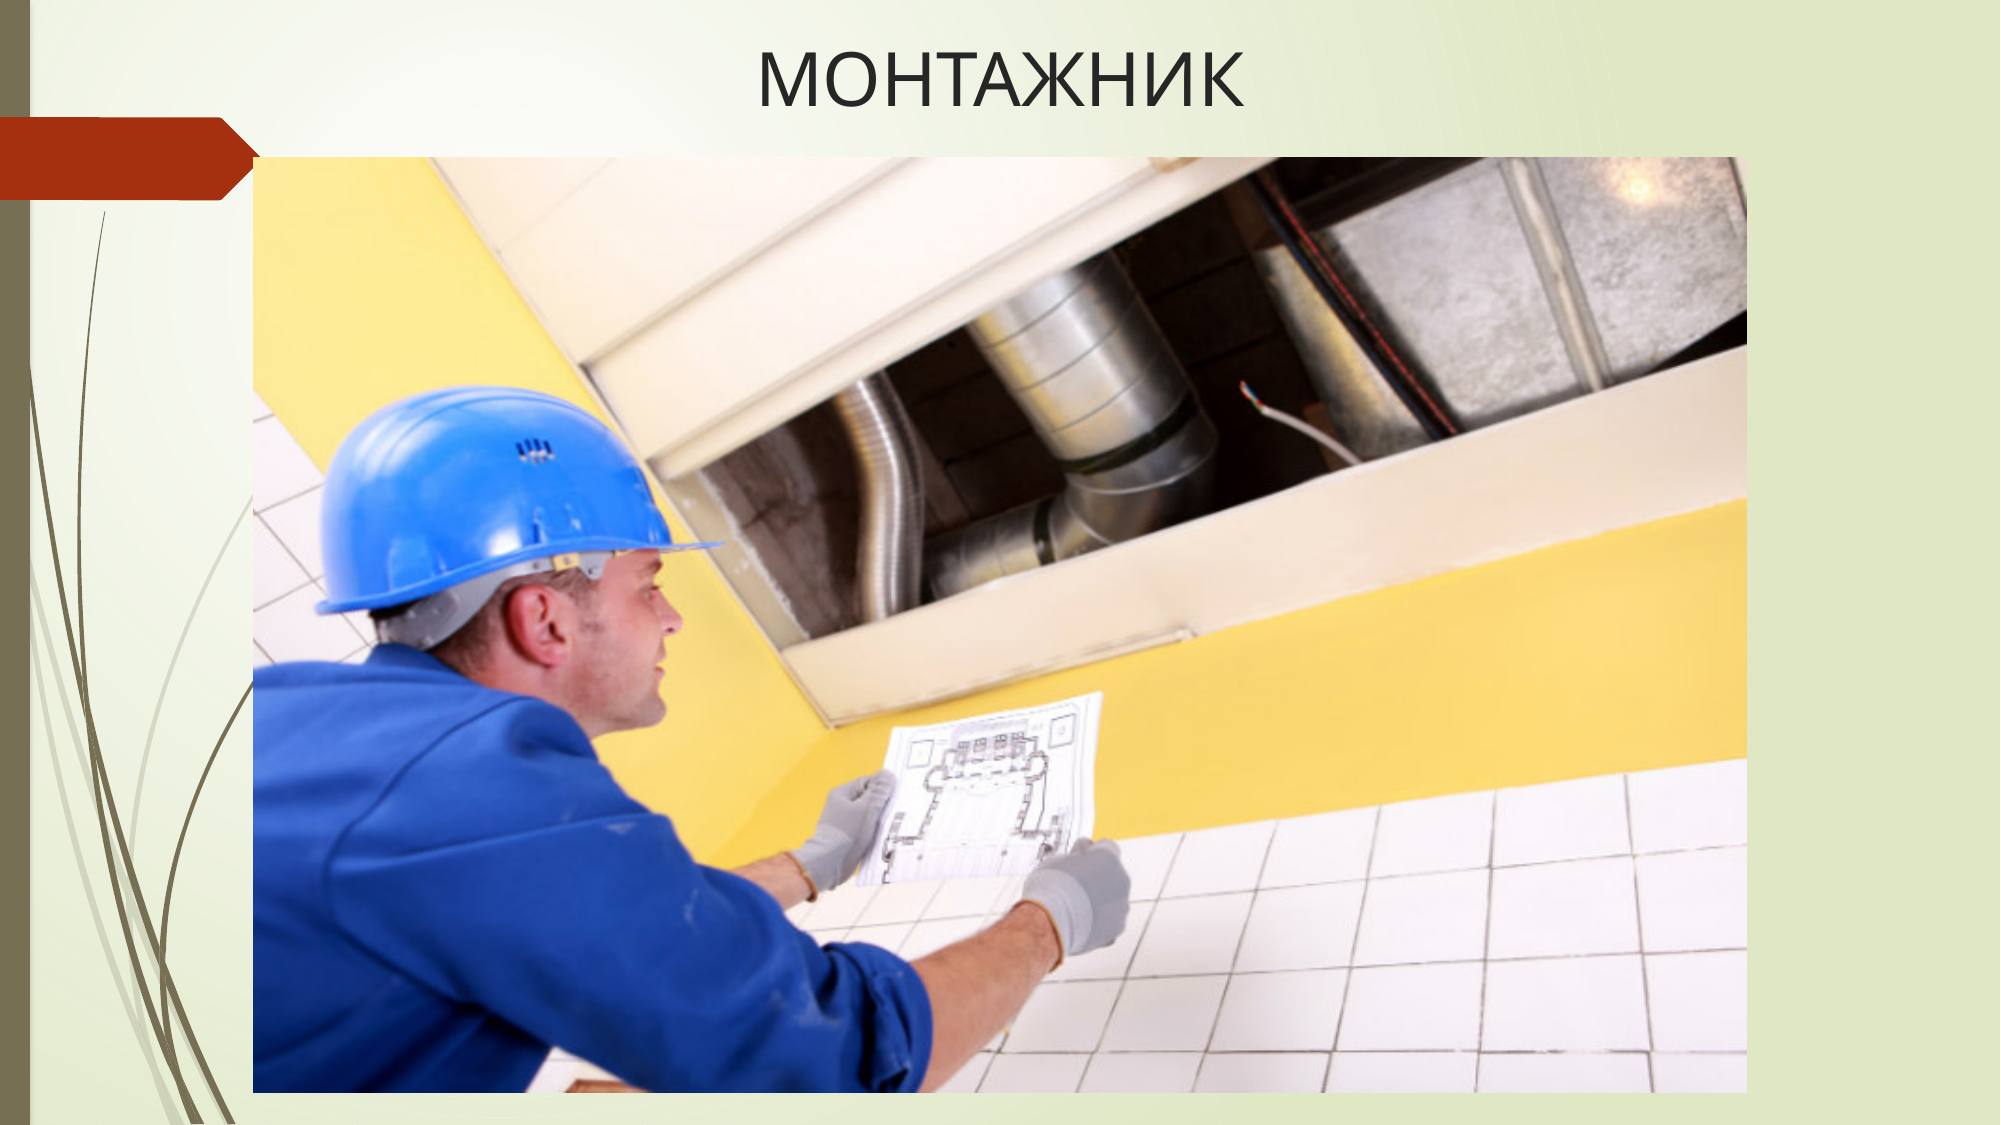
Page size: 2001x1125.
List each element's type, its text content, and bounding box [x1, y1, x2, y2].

title МОНТАЖНИК [137, 24, 1863, 158]
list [252, 157, 1747, 1094]
